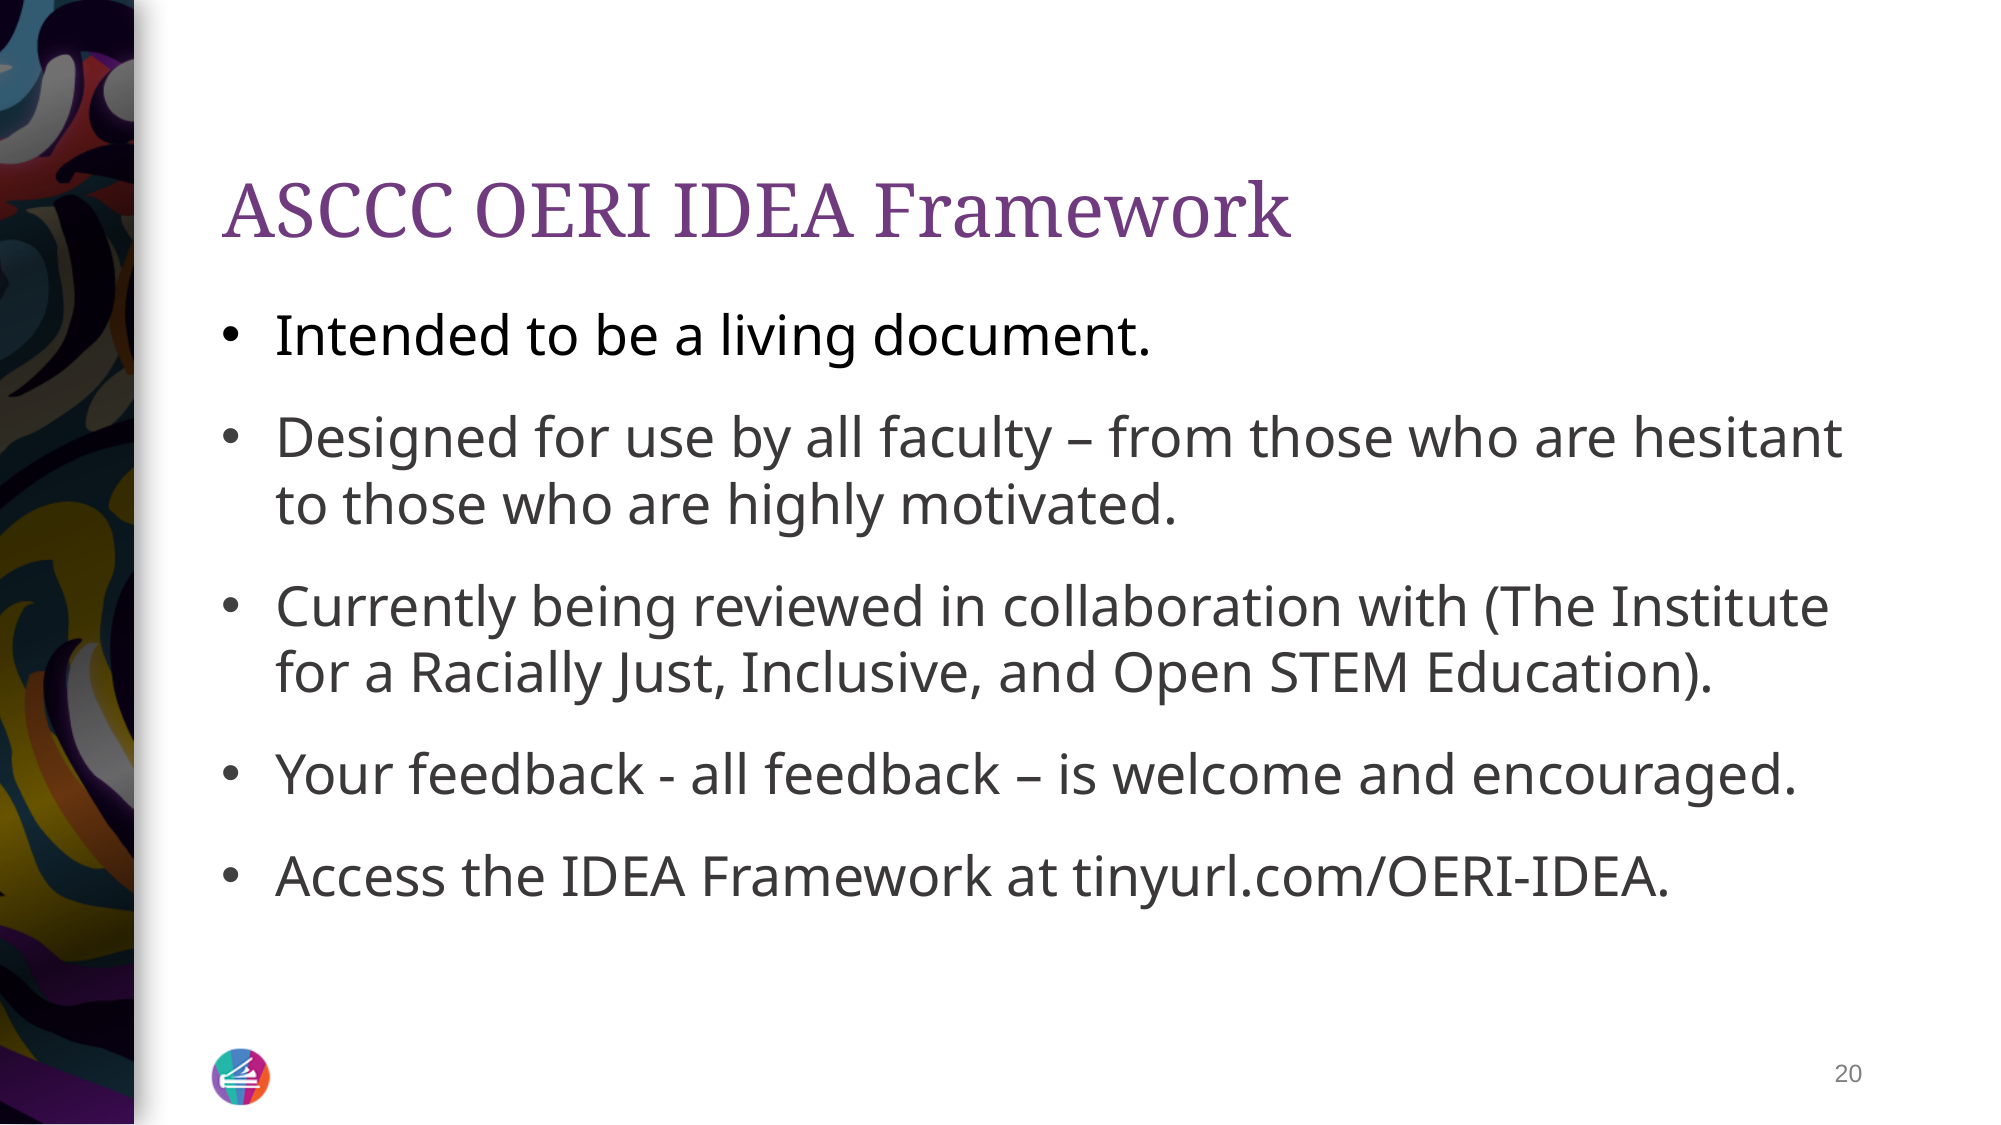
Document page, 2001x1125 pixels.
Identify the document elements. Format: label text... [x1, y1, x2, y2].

title ASCCC OERI IDEA Framework [211, 41, 1860, 260]
slide_number ‹#› [1712, 1042, 1863, 1103]
picture [0, 0, 134, 1124]
picture [209, 1046, 272, 1108]
list Intended to be a living document. Designed for use by all faculty – from those who are hesitant to those who are highly motivated. Currently being reviewed in collaboration with (The Institute for a Racially Just, Inclusive, and Open STEM Education). Your feedback - all feedback – is welcome and encouraged. Access the IDEA Framework at tinyurl.com/OERI-IDEA. [209, 294, 1860, 1020]
